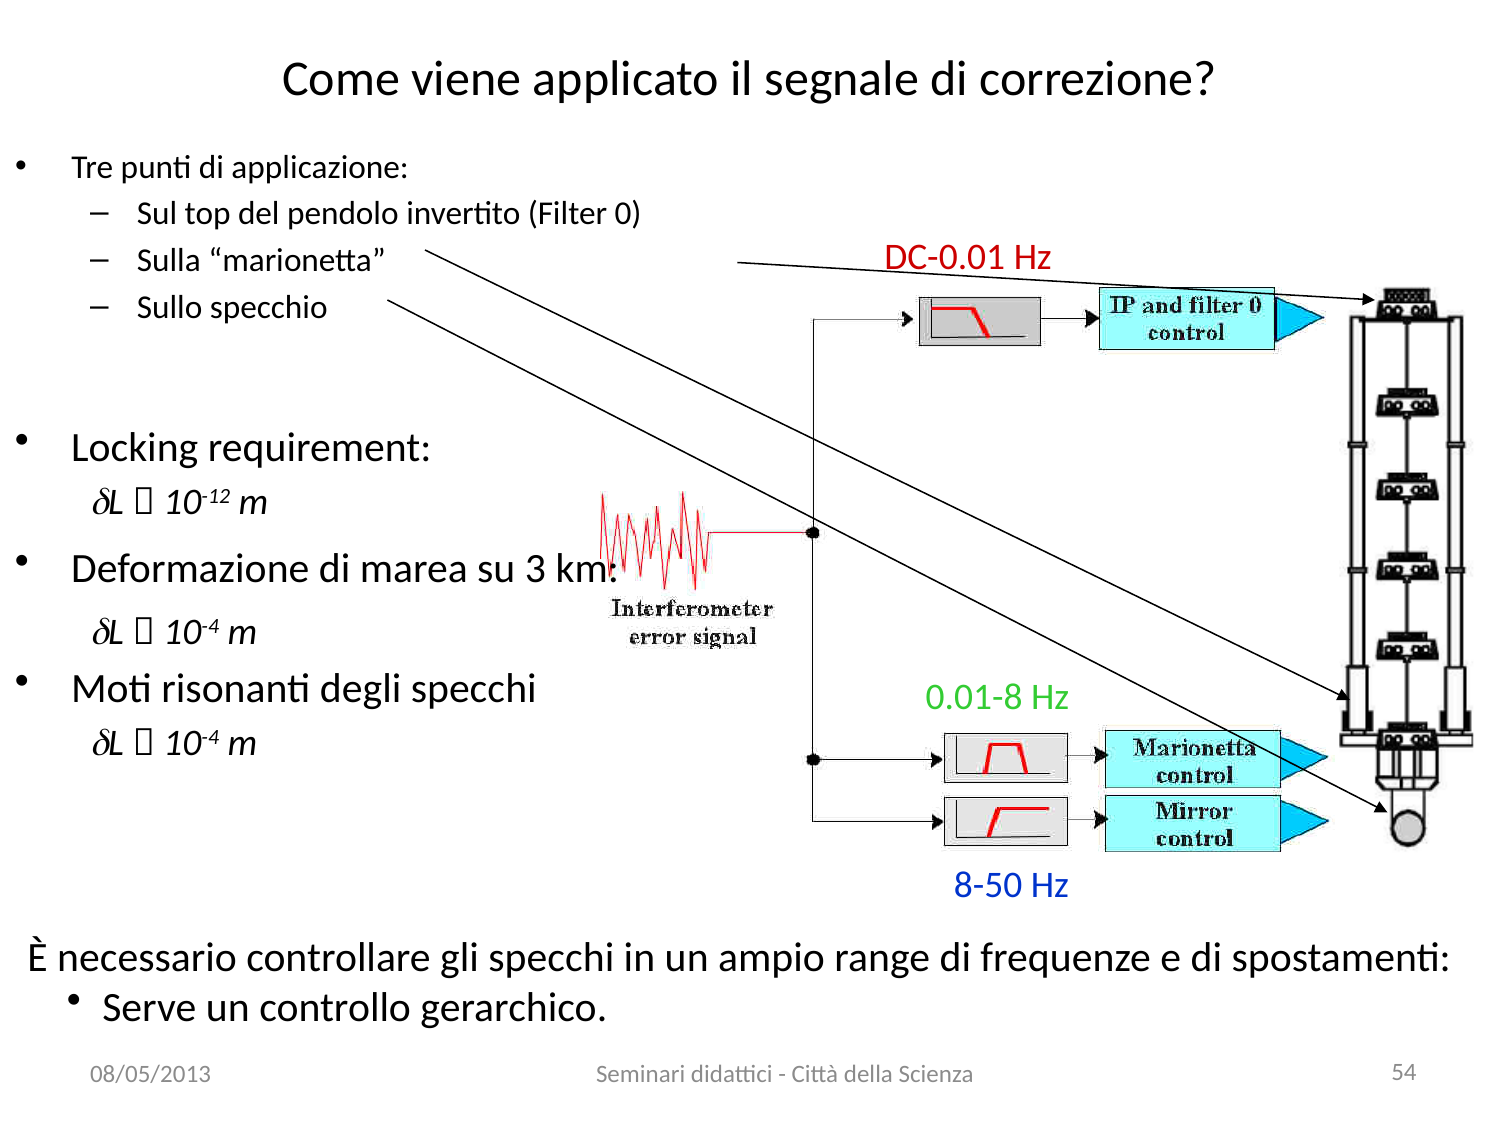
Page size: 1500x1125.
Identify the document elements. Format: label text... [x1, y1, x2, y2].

slide_number 54 [1081, 1040, 1432, 1101]
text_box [599, 224, 1337, 913]
text_box È necessario controllare gli specchi in un ampio range di frequenze e di spostamenti: Serve un controllo gerarchico. [12, 922, 1488, 1038]
list Tre punti di applicazione: Sul top del pendolo invertito (Filter 0) Sulla “marionetta” Sullo specchio [0, 137, 1375, 412]
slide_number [75, 1042, 347, 1103]
footer Seminari didattici - Città della Scienza [560, 1042, 1010, 1103]
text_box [1338, 224, 1476, 922]
text_box Locking requirement: dL  10-12 m Deformazione di marea su 3 km: dL  10-4 m Moti risonanti degli specchi dL  10-4 m [0, 412, 594, 788]
title Come viene applicato il segnale di correzione? [112, 24, 1388, 125]
